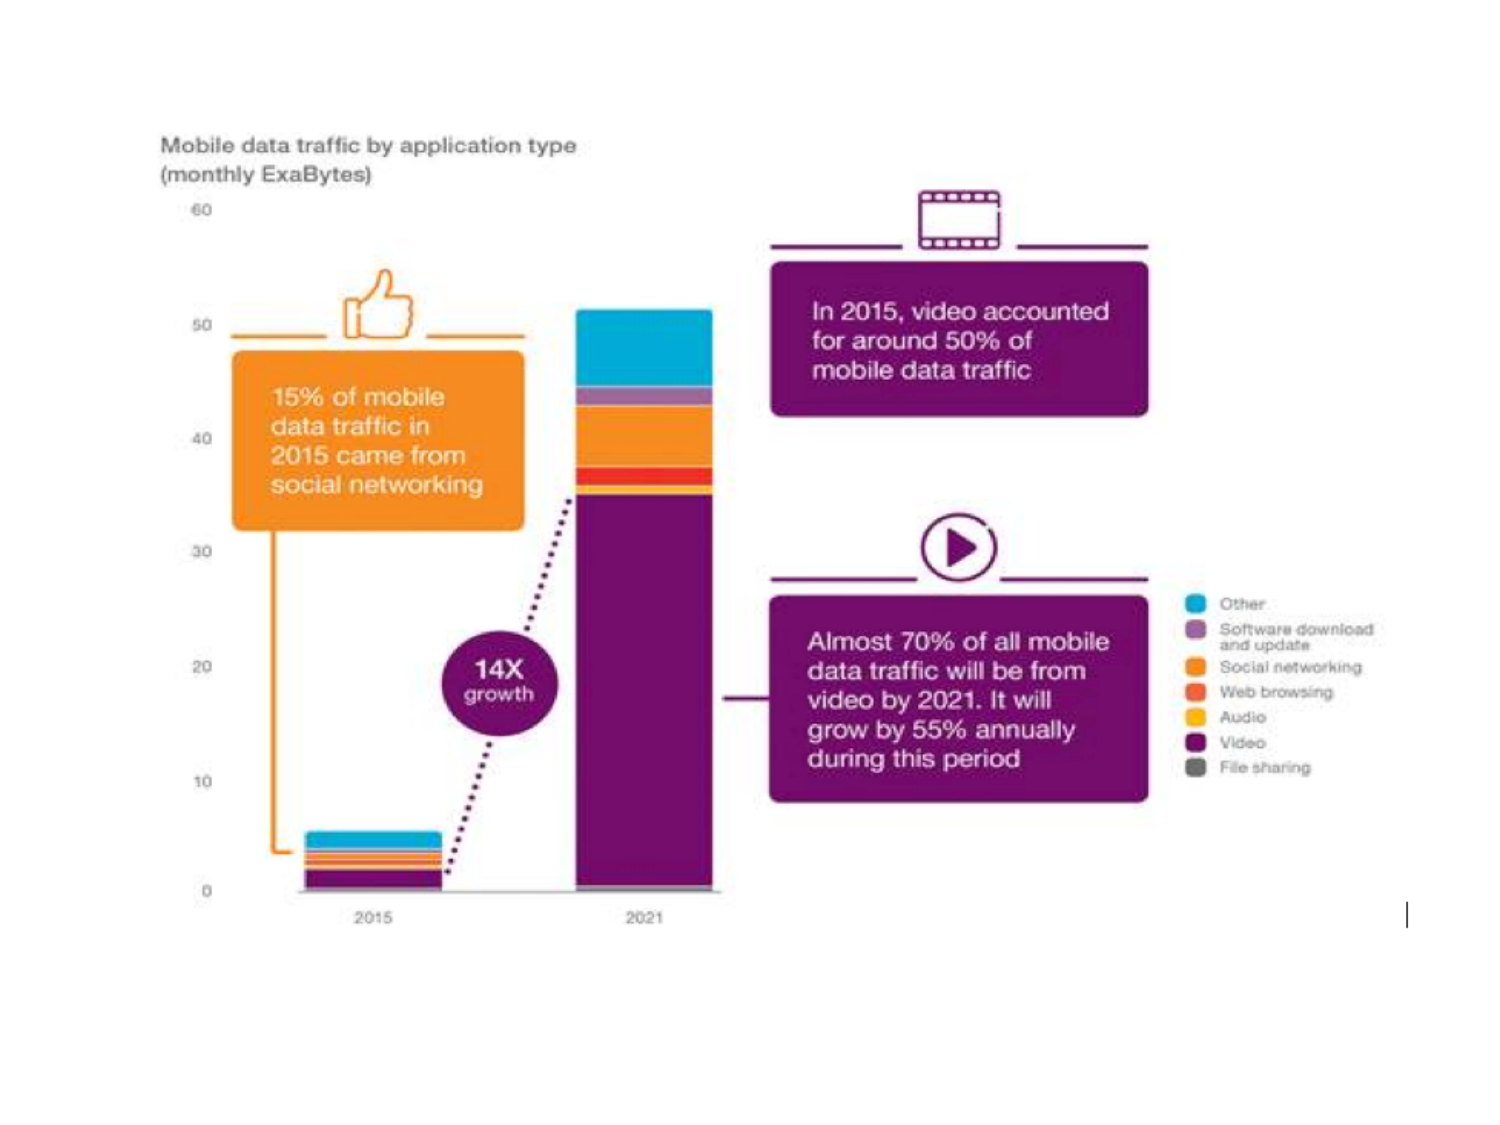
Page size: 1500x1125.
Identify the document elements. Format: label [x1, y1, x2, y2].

picture [123, 125, 1425, 962]
